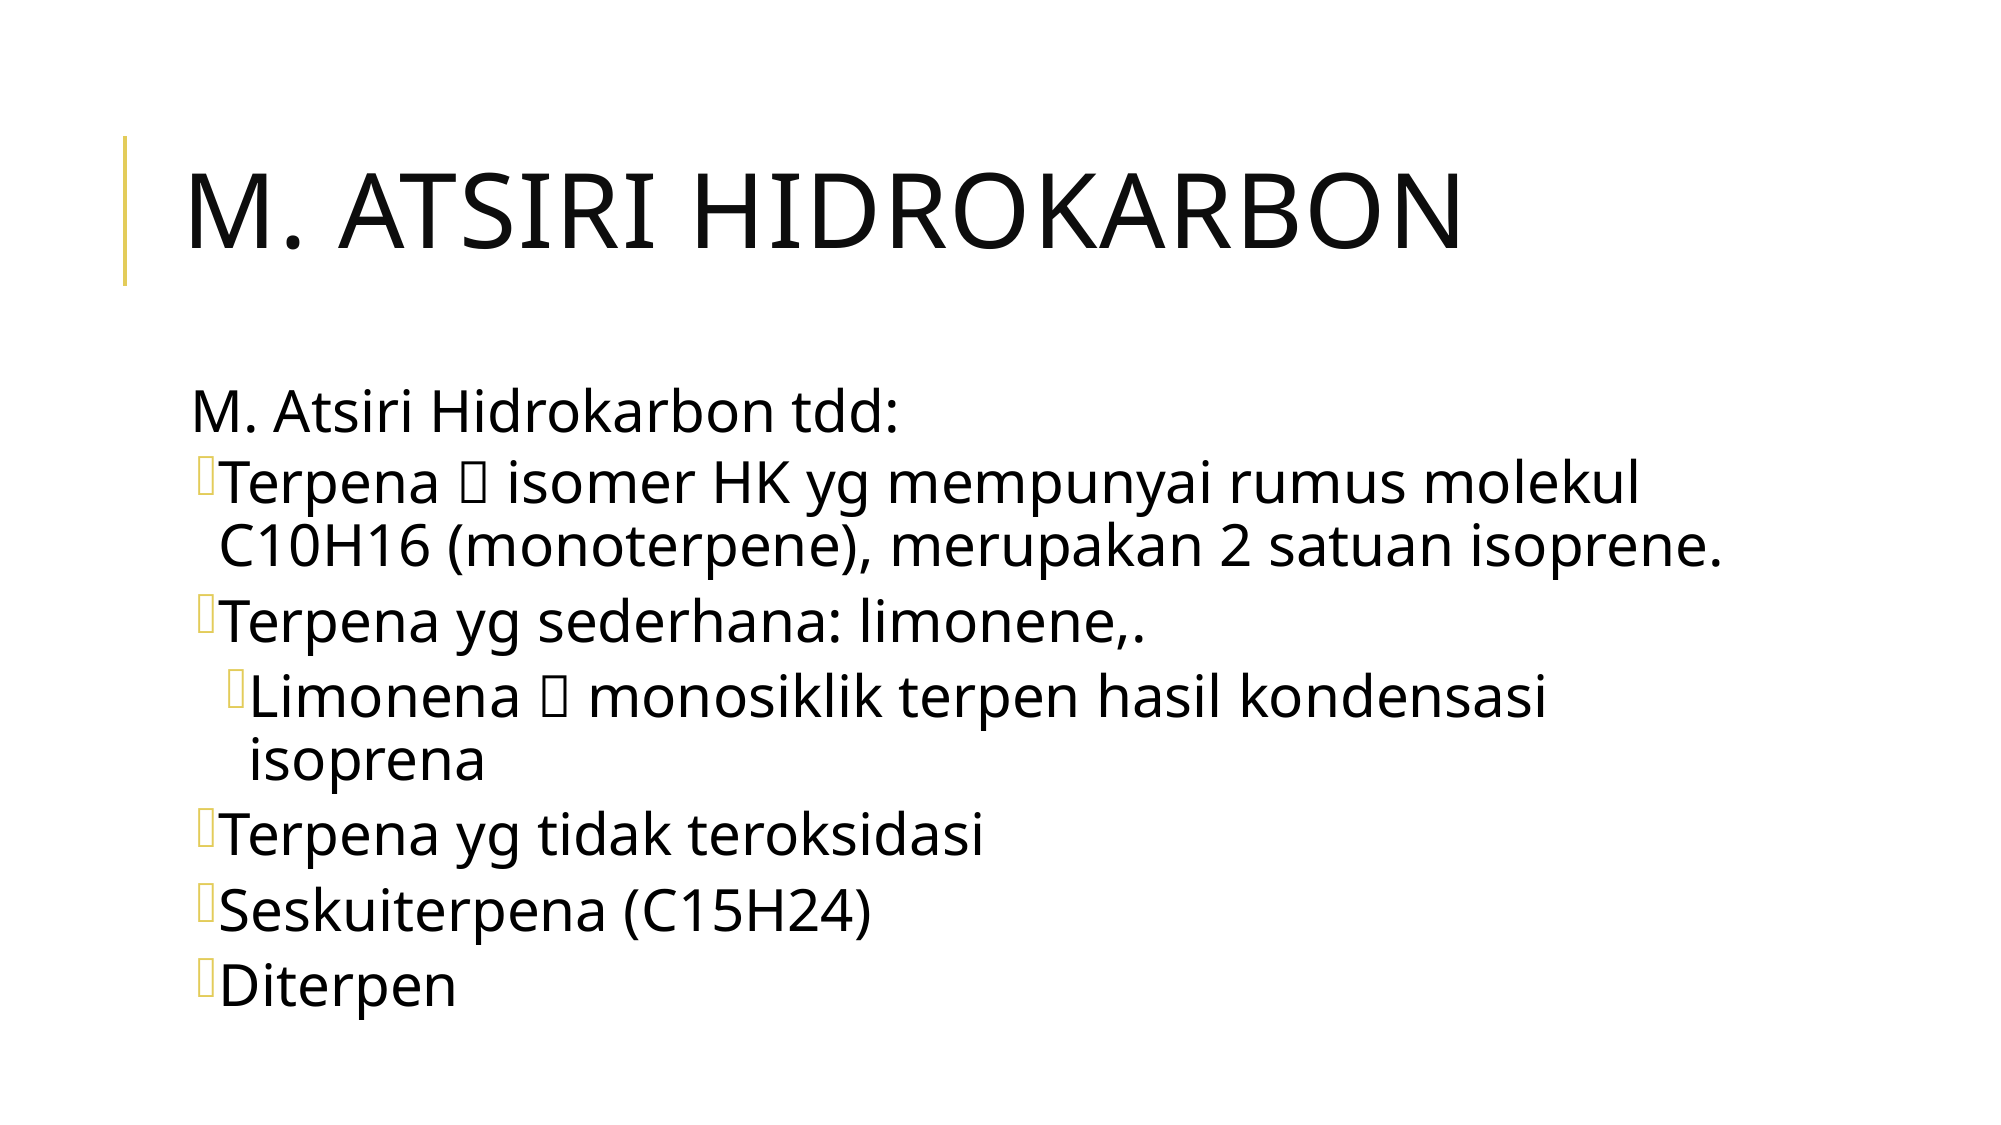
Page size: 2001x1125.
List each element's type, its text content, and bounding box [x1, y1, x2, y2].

title M. Atsiri Hidrokarbon [168, 96, 1763, 342]
list M. Atsiri Hidrokarbon tdd: Terpena  isomer HK yg mempunyai rumus molekul C10H16 (monoterpene), merupakan 2 satuan isoprene. Terpena yg sederhana: limonene,. Limonena  monosiklik terpen hasil kondensasi isoprena Terpena yg tidak teroksidasi Seskuiterpena (C15H24) Diterpen [168, 375, 1763, 1035]
